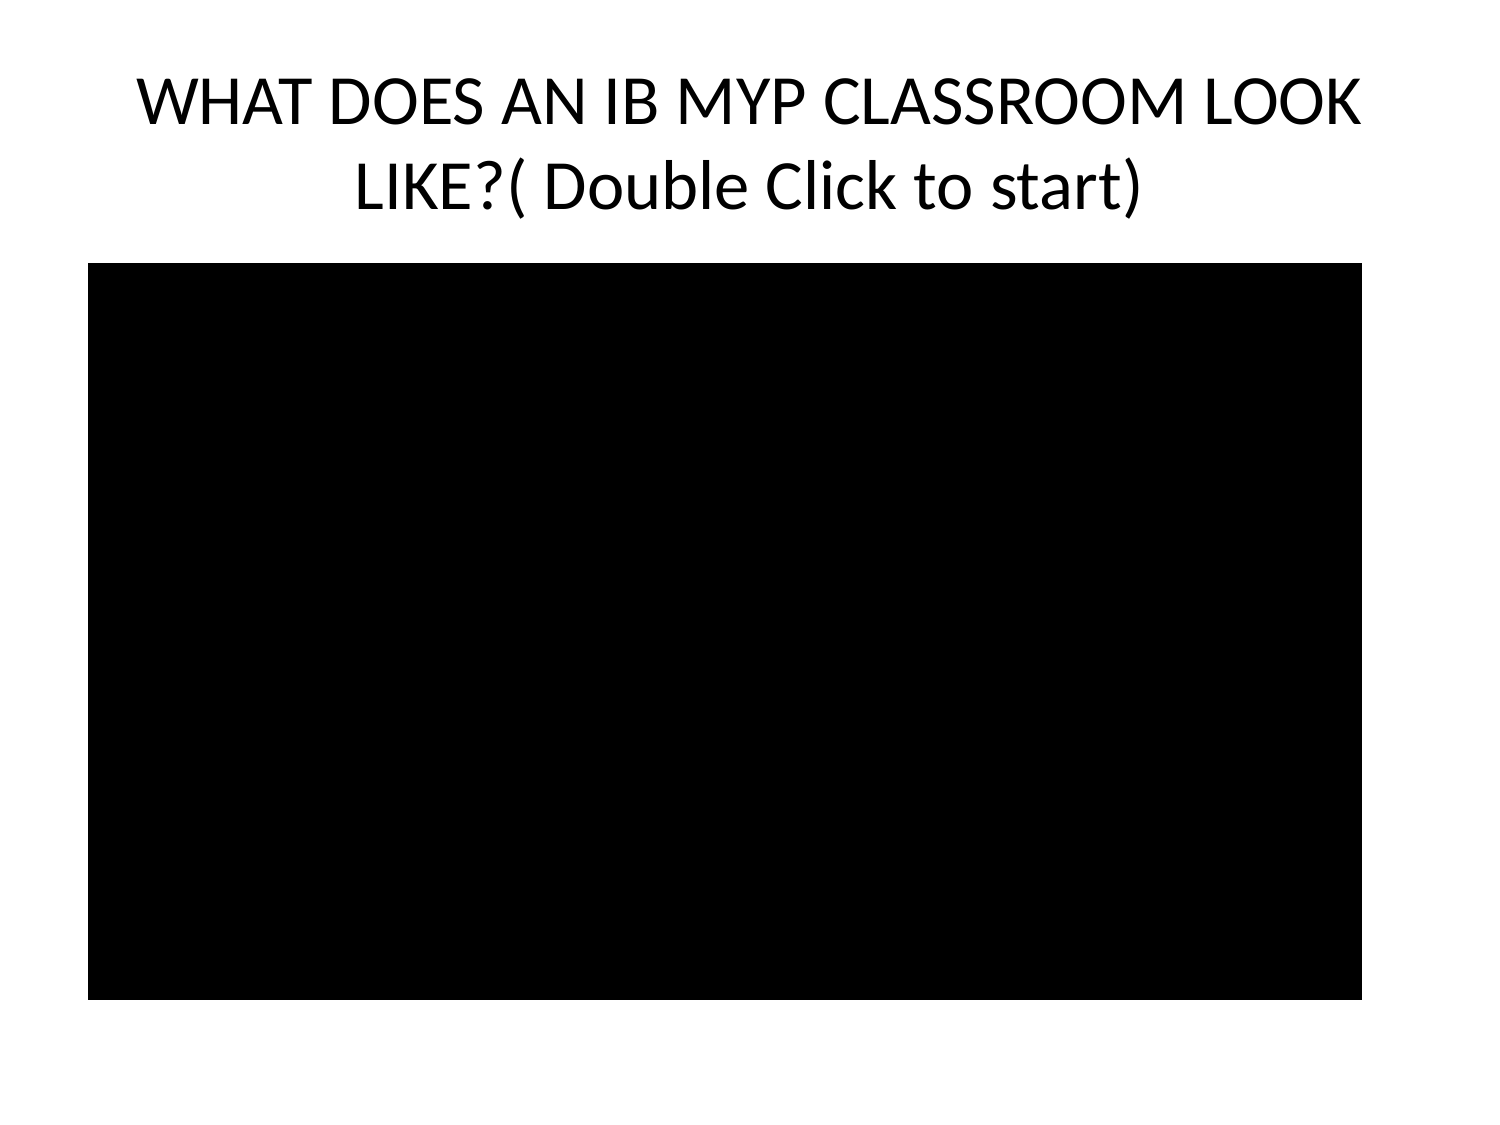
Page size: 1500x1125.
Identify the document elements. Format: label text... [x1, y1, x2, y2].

title WHAT DOES AN IB MYP CLASSROOM LOOK LIKE?( Double Click to start) [75, 45, 1425, 233]
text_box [87, 262, 1363, 1001]
